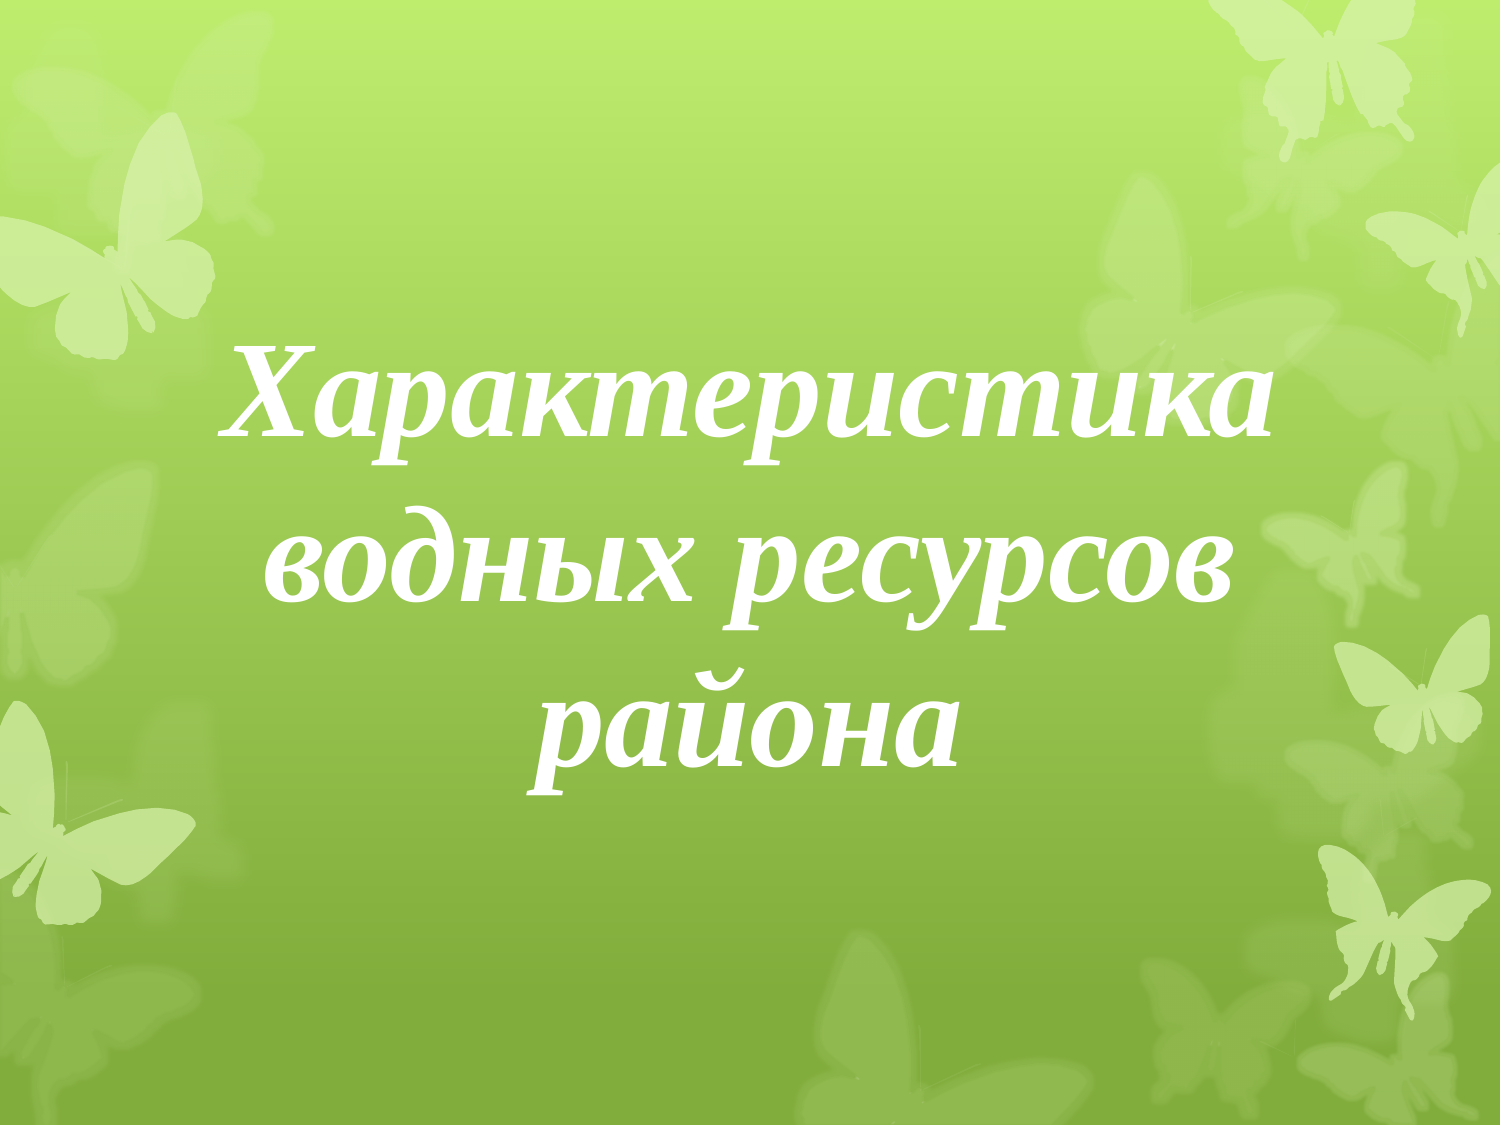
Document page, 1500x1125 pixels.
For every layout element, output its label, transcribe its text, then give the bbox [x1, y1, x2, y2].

title Характеристика водных ресурсов района [165, 110, 1335, 263]
